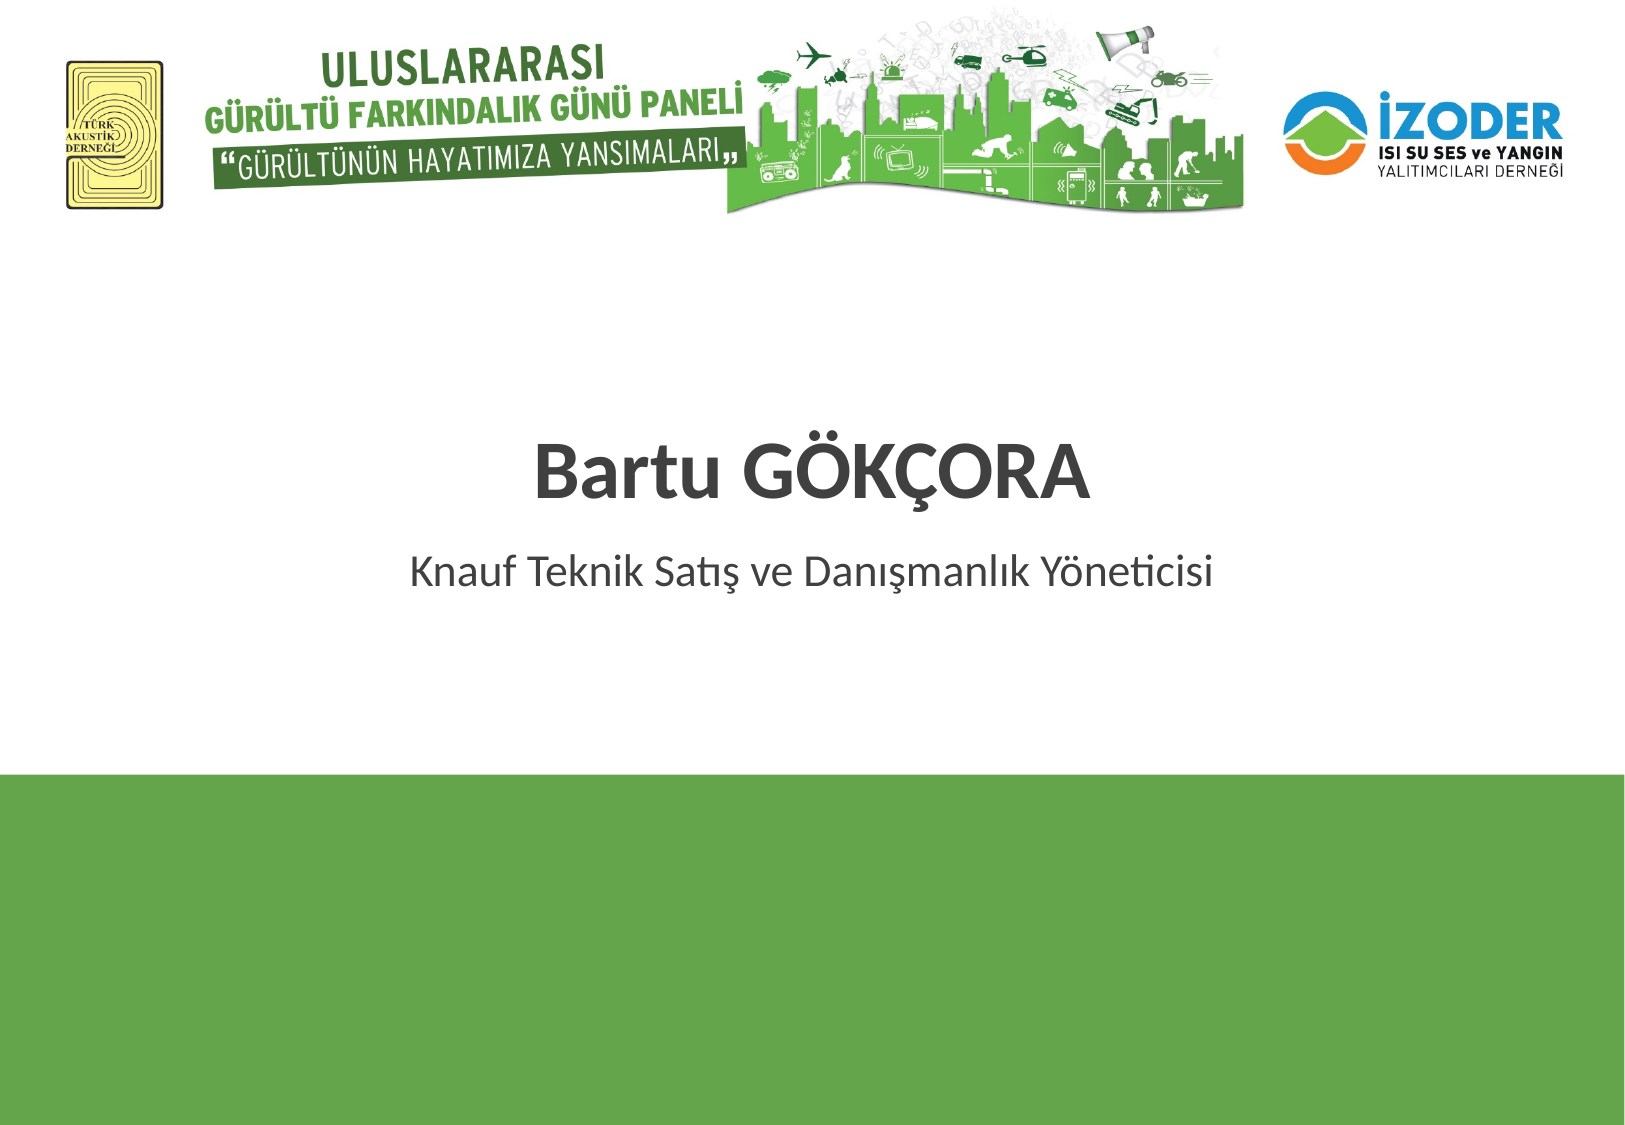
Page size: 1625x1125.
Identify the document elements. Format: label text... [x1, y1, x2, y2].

text_box Knauf Teknik Satış ve Danışmanlık Yöneticisi [330, 532, 1294, 603]
text_box Bartu GÖKÇORA [234, 408, 1391, 523]
picture [0, 0, 1625, 238]
text_box [0, 772, 1625, 1125]
